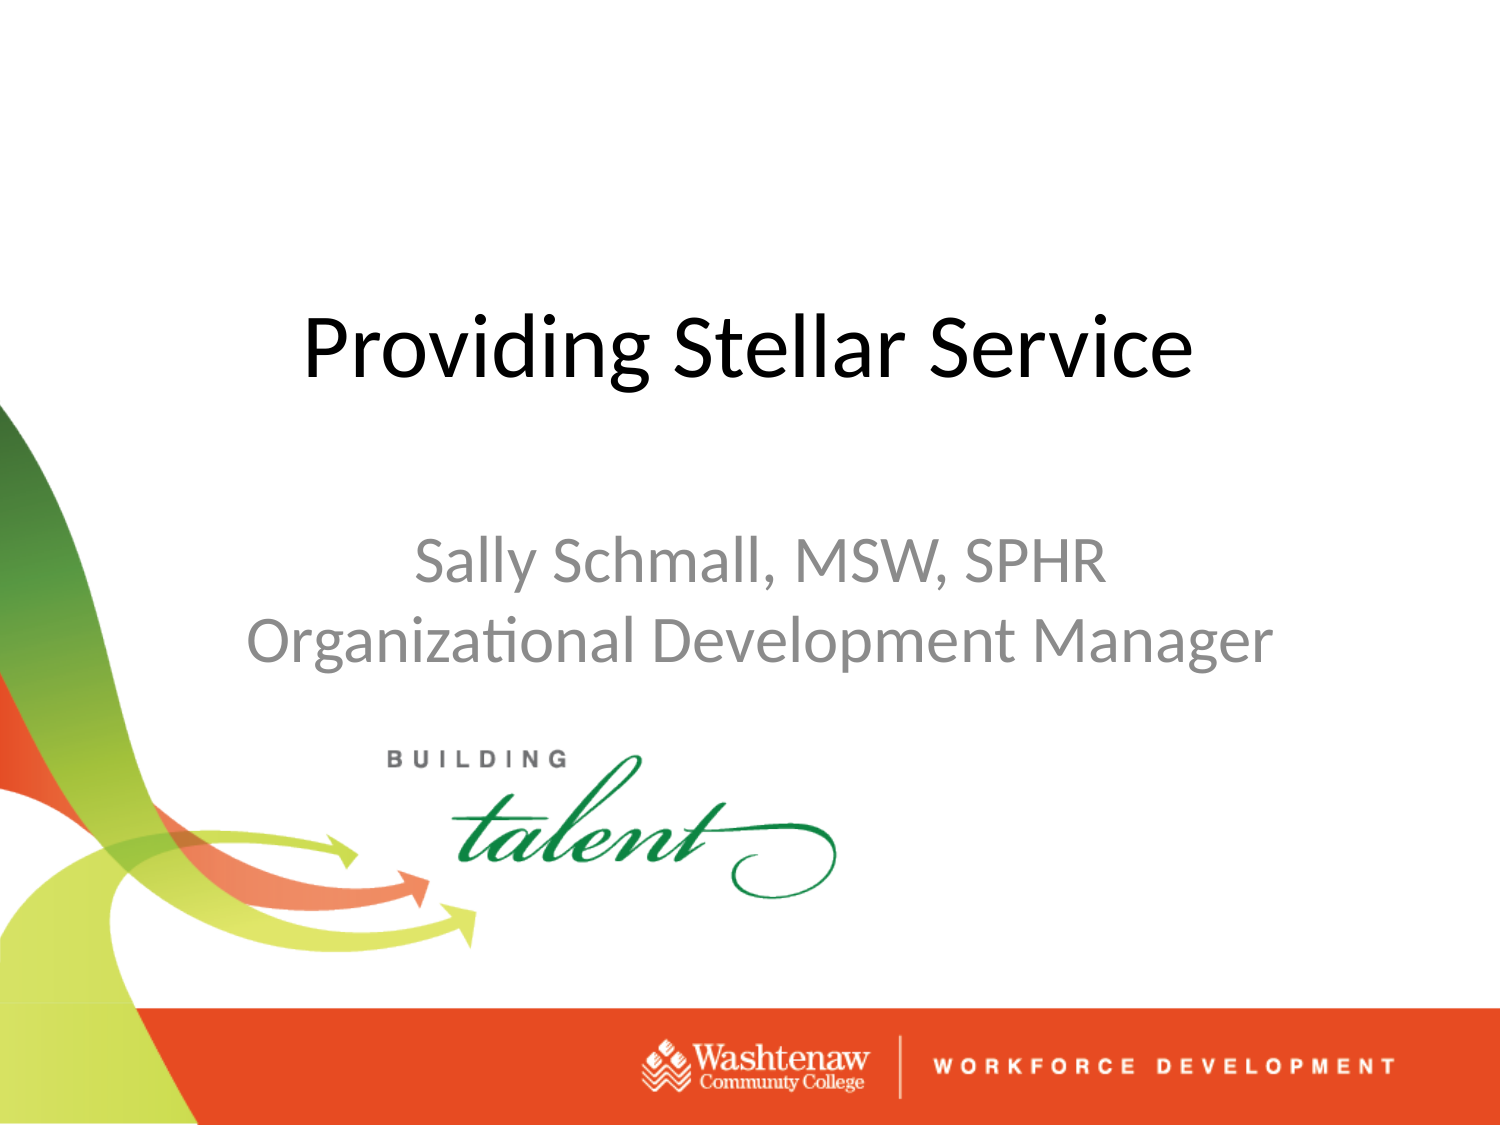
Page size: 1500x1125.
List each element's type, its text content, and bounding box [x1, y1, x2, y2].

picture [0, 400, 1500, 1125]
title Providing Stellar Service [112, 219, 1388, 461]
subtitle Sally Schmall, MSW, SPHR Organizational Development Manager [225, 507, 1298, 793]
